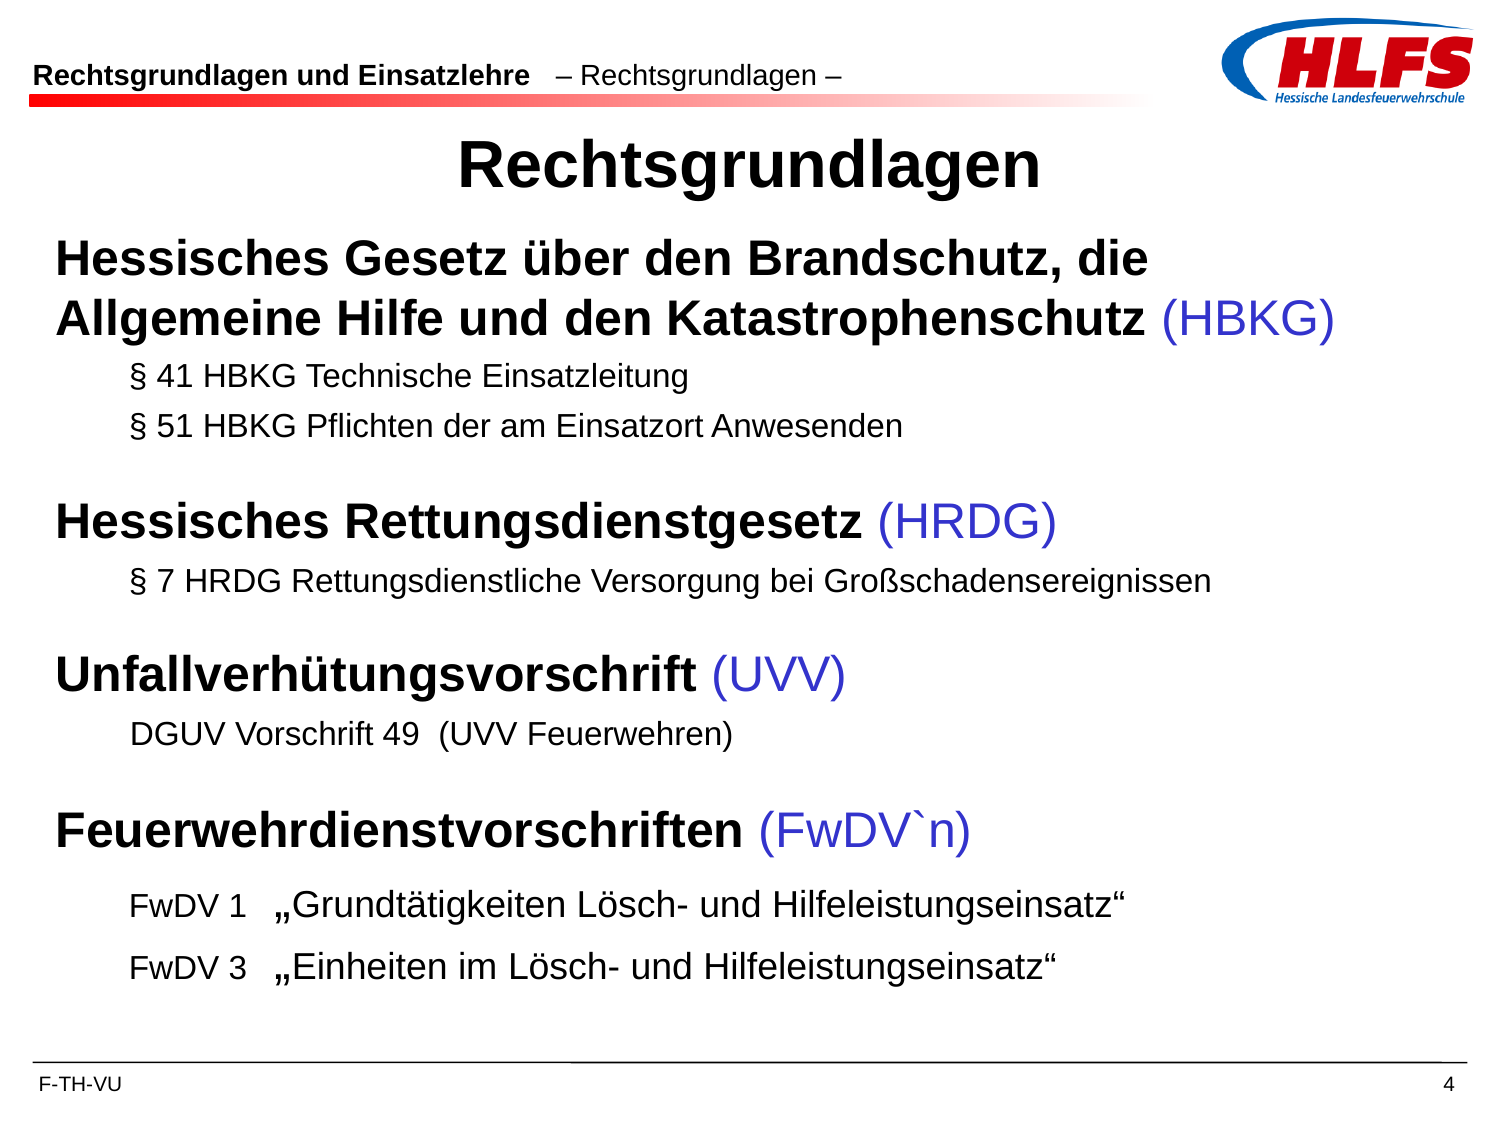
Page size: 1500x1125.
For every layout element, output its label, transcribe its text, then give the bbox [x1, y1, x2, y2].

title Rechtsgrundlagen und Einsatzlehre – Rechtsgrundlagen – [17, 42, 1057, 106]
footer F-TH-VU [23, 1062, 385, 1099]
slide_number 4 [1157, 1062, 1471, 1107]
text_box Rechtsgrundlagen [283, 113, 1217, 209]
picture [1212, 6, 1483, 114]
text_box Hessisches Gesetz über den Brandschutz, die Allgemeine Hilfe und den Katastrophenschutz (HBKG) § 41 HBKG Technische Einsatzleitung § 51 HBKG Pflichten der am Einsatzort Anwesenden Hessisches Rettungsdienstgesetz (HRDG) § 7 HRDG Rettungsdienstliche Versorgung bei Großschadensereignissen Unfallverhütungsvorschrift (UVV) DGUV Vorschrift 49 (UVV Feuerwehren) Feuerwehrdienstvorschriften (FwDV`n) FwDV 1 „Grundtätigkeiten Lösch- und Hilfeleistungseinsatz“ FwDV 3 „Einheiten im Lösch- und Hilfeleistungseinsatz“ [41, 231, 1459, 1024]
